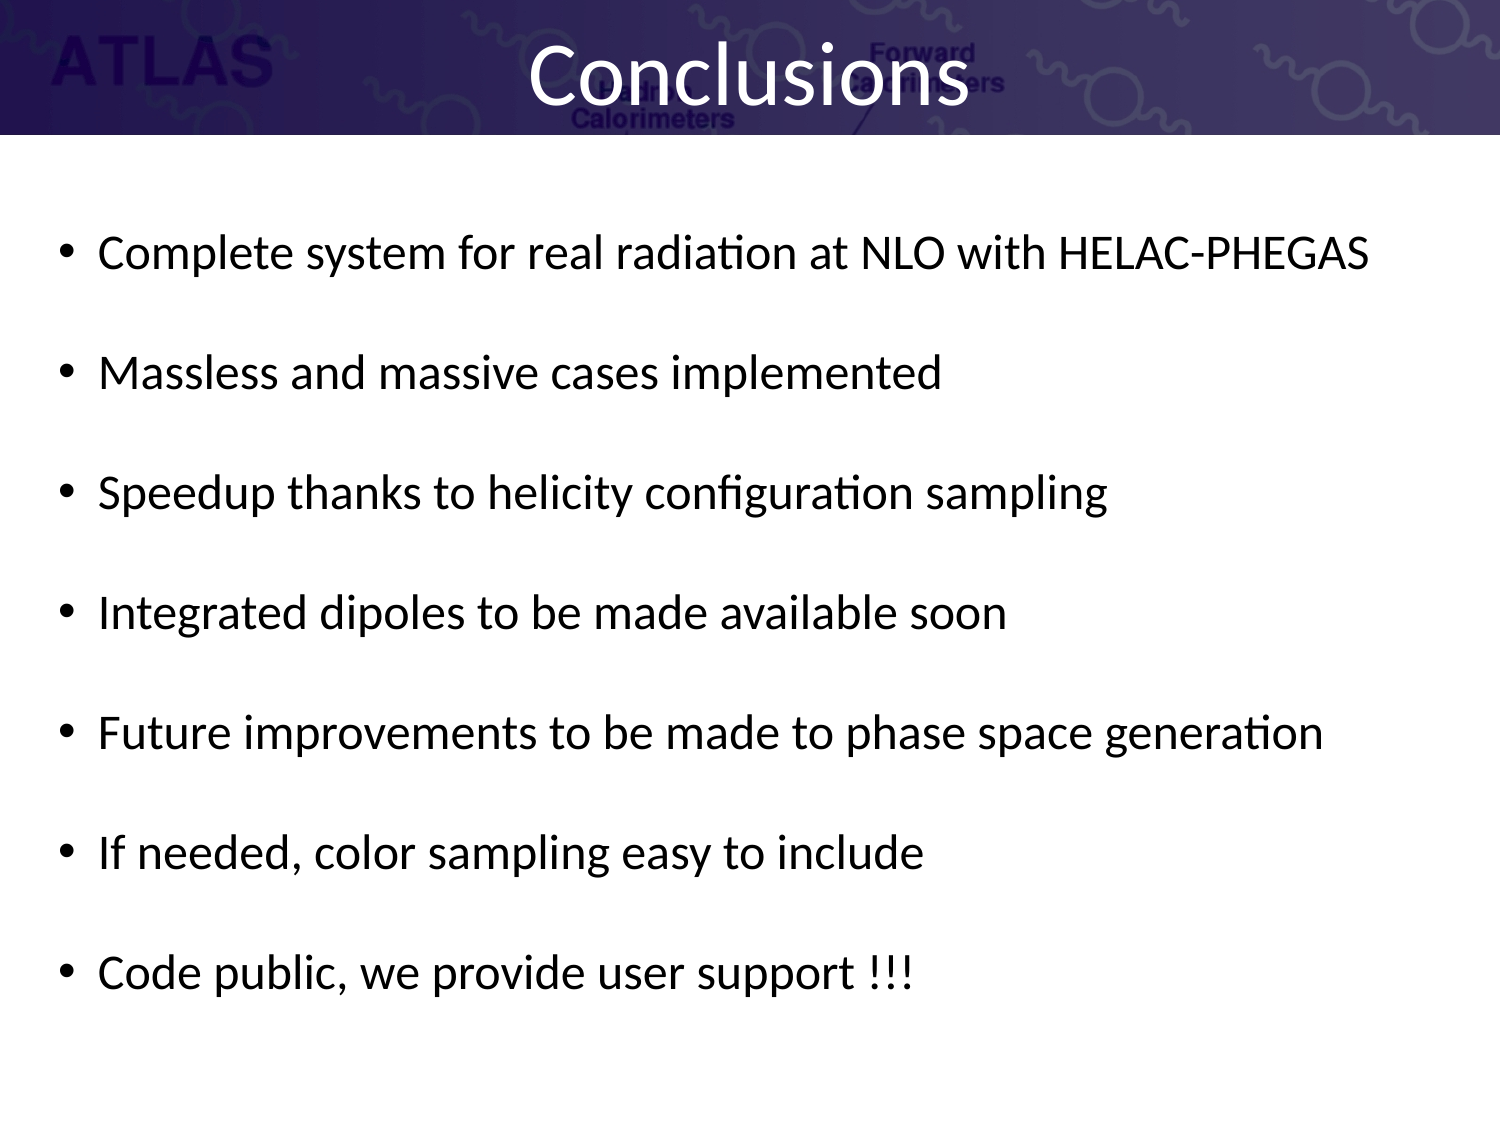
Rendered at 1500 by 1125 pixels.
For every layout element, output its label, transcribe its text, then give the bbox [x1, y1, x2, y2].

picture [0, 0, 1500, 1125]
title Conclusions [75, 0, 1425, 138]
text_box Complete system for real radiation at NLO with HELAC-PHEGAS Massless and massive cases implemented Speedup thanks to helicity configuration sampling Integrated dipoles to be made available soon Future improvements to be made to phase space generation If needed, color sampling easy to include Code public, we provide user support !!! [43, 212, 1386, 1008]
